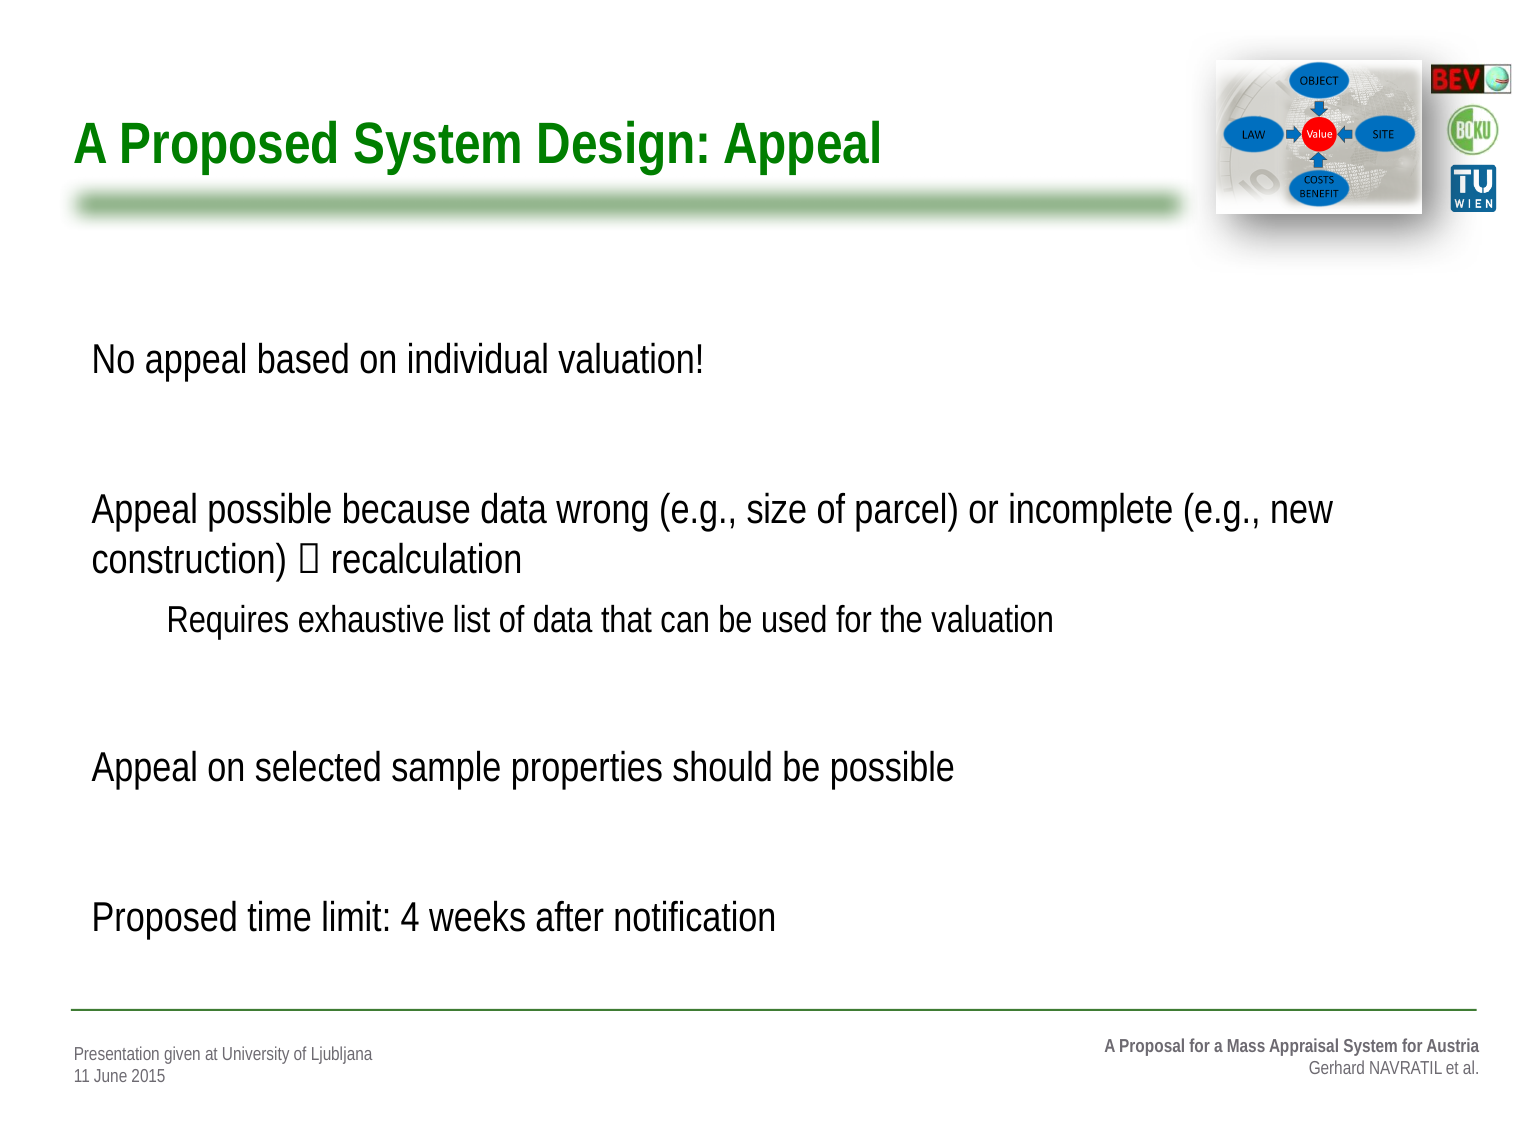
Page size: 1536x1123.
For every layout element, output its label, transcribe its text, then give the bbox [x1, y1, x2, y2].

list No appeal based on individual valuation! Appeal possible because data wrong (e.g., size of parcel) or incomplete (e.g., new construction)  recalculation Requires exhaustive list of data that can be used for the valuation Appeal on selected sample properties should be possible Proposed time limit: 4 weeks after notification [76, 324, 1459, 1003]
title A Proposed System Design: Appeal [59, 45, 1459, 184]
picture [1216, 184, 1422, 214]
picture [1459, 63, 1512, 95]
picture [1445, 97, 1505, 216]
